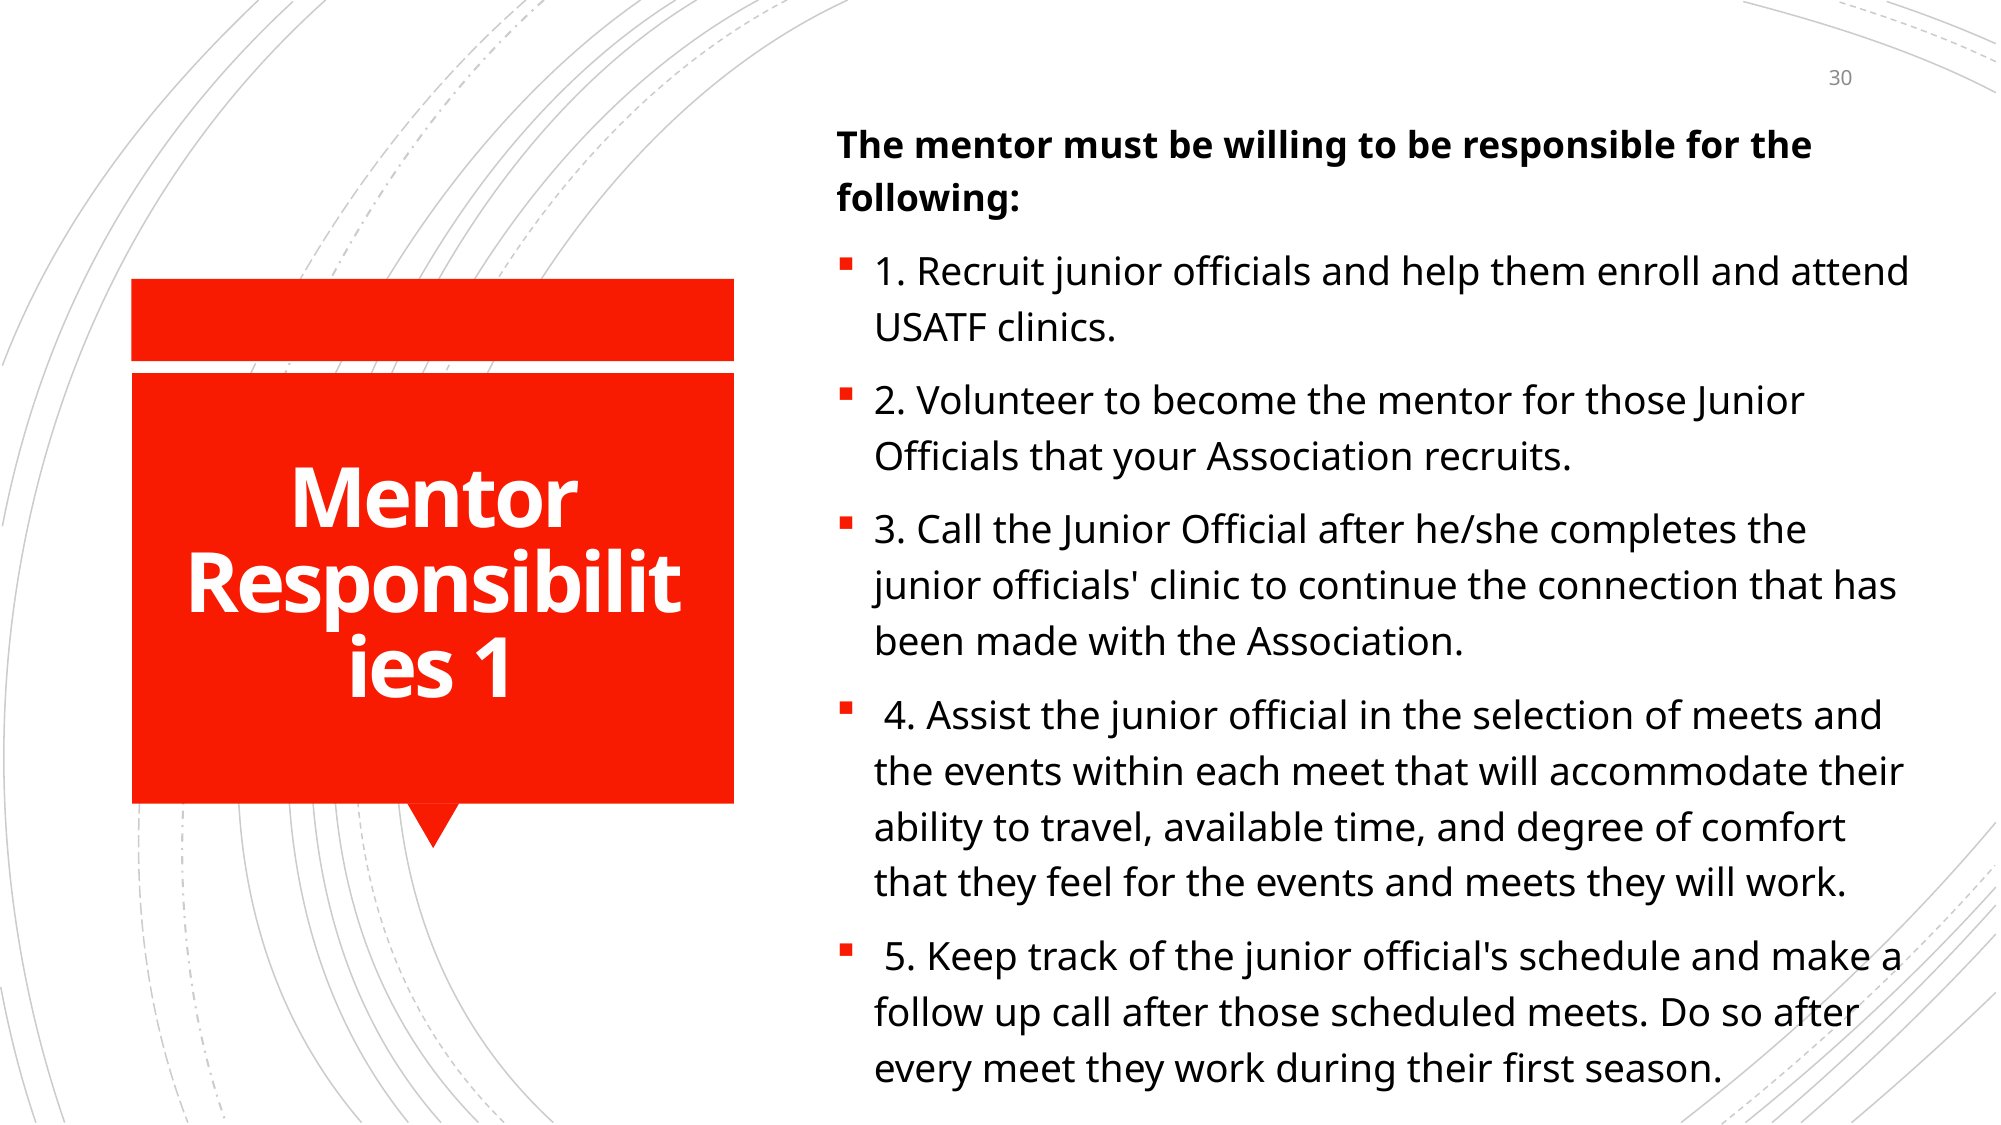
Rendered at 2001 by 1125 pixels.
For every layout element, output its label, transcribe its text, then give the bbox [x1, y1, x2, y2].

slide_number 30 [1717, 52, 1868, 105]
list The mentor must be willing to be responsible for the following: 1. Recruit junior officials and help them enroll and attend USATF clinics. 2. Volunteer to become the mentor for those Junior Officials that your Association recruits. 3. Call the Junior Official after he/she completes the junior officials' clinic to continue the connection that has been made with the Association. 4. Assist the junior official in the selection of meets and the events within each meet that will accommodate their ability to travel, available time, and degree of comfort that they feel for the events and meets they will work. 5. Keep track of the junior official's schedule and make a follow up call after those scheduled meets. Do so after every meet they work during their first season. [821, 104, 1929, 1099]
title Mentor Responsibilities 1 [145, 385, 720, 789]
